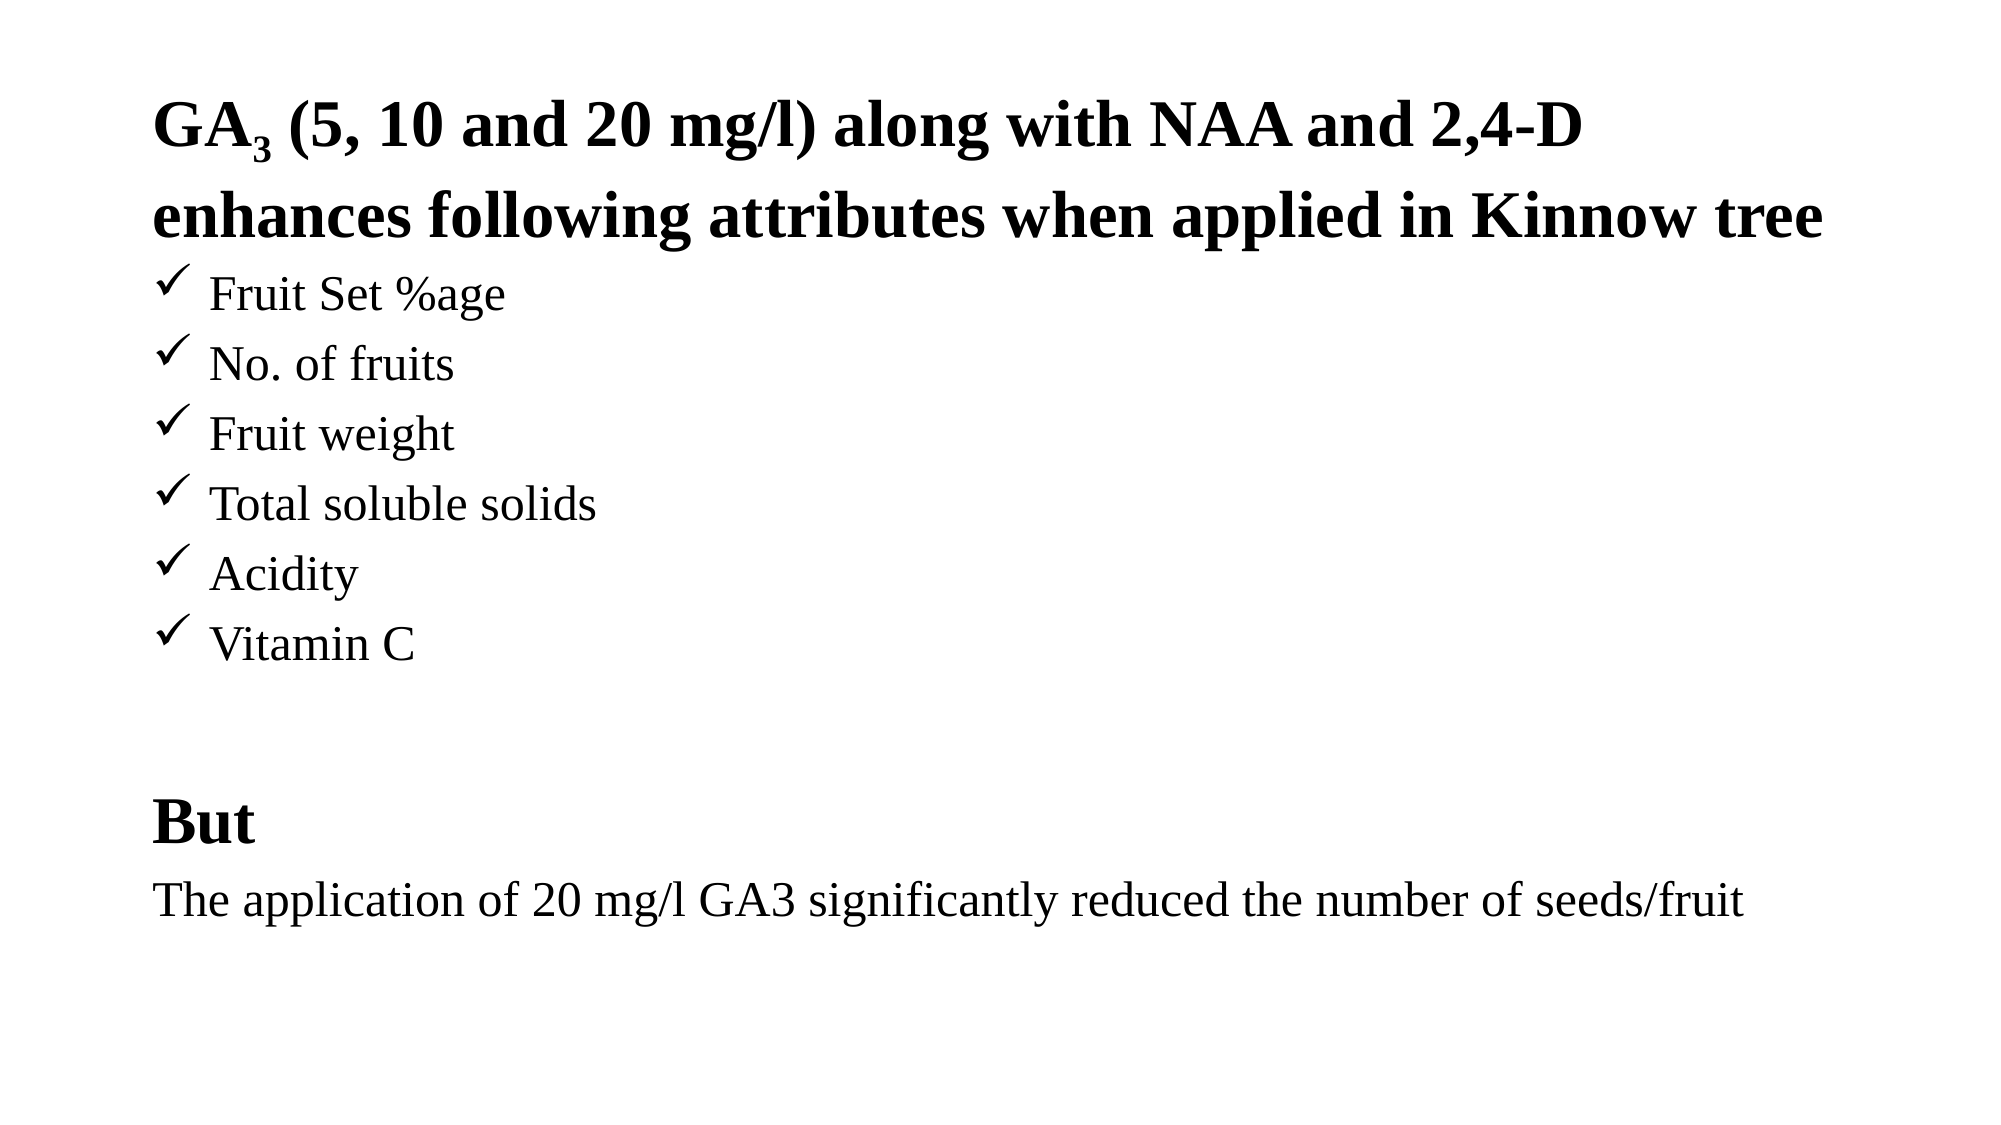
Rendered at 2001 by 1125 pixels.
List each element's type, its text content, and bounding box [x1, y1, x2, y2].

list GA3 (5, 10 and 20 mg/l) along with NAA and 2,4-D enhances following attributes when applied in Kinnow tree Fruit Set %age No. of fruits Fruit weight Total soluble solids Acidity Vitamin C But The application of 20 mg/l GA3 significantly reduced the number of seeds/fruit [137, 71, 1863, 1014]
